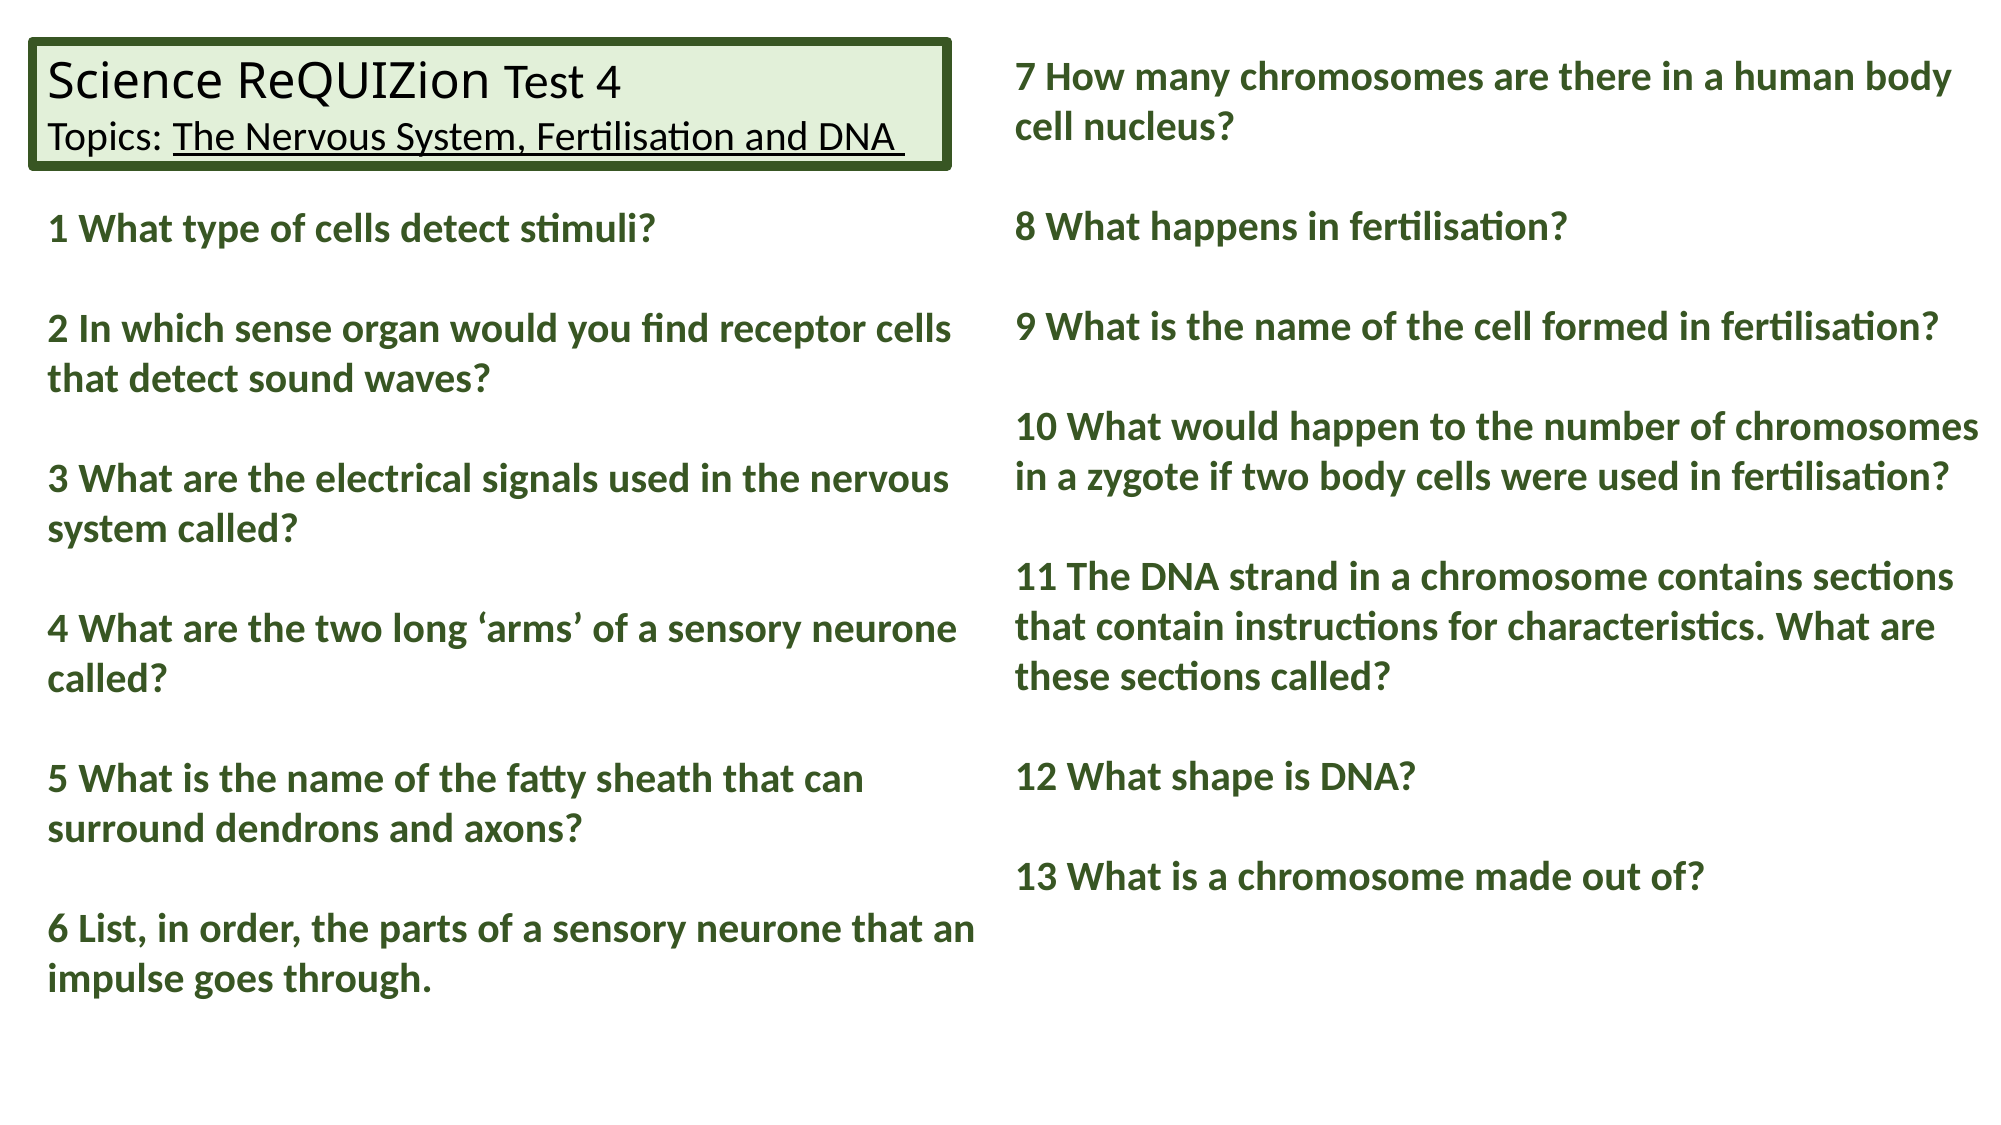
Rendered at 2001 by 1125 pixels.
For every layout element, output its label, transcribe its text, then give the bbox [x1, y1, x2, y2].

text_box 7 How many chromosomes are there in a human body cell nucleus? 8 What happens in fertilisation? 9 What is the name of the cell formed in fertilisation? 10 What would happen to the number of chromosomes in a zygote if two body cells were used in fertilisation? 11 The DNA strand in a chromosome contains sections that contain instructions for characteristics. What are these sections called? 12 What shape is DNA? 13 What is a chromosome made out of? [999, 41, 2000, 1092]
text_box Science ReQUIZion Test 4 Topics: The Nervous System, Fertilisation and DNA [32, 41, 947, 167]
text_box 1 What type of cells detect stimuli? 2 In which sense organ would you find receptor cells that detect sound waves? 3 What are the electrical signals used in the nervous system called? 4 What are the two long ‘arms’ of a sensory neurone called? 5 What is the name of the fatty sheath that can surround dendrons and axons? 6 List, in order, the parts of a sensory neurone that an impulse goes through. [32, 193, 1033, 1125]
